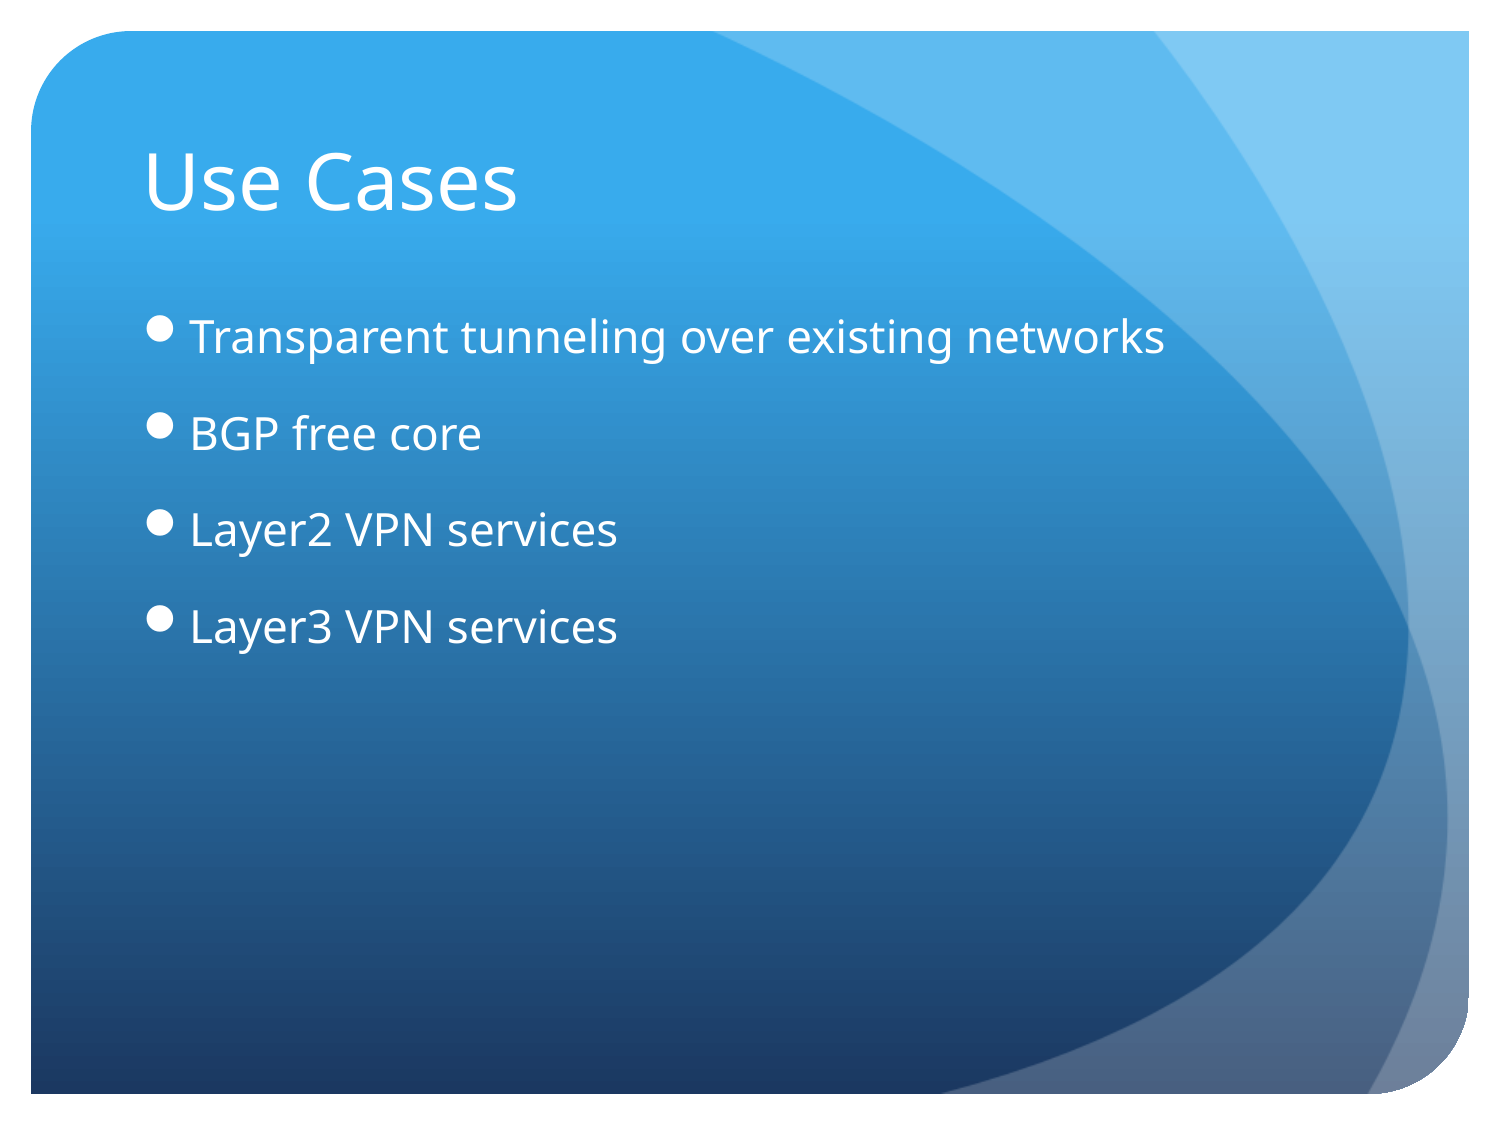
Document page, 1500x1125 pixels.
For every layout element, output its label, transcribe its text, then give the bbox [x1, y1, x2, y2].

picture [24, 30, 1473, 1094]
title Use Cases [127, 62, 1372, 234]
list Transparent tunneling over existing networks BGP free core Layer2 VPN services Layer3 VPN services [127, 299, 1372, 991]
